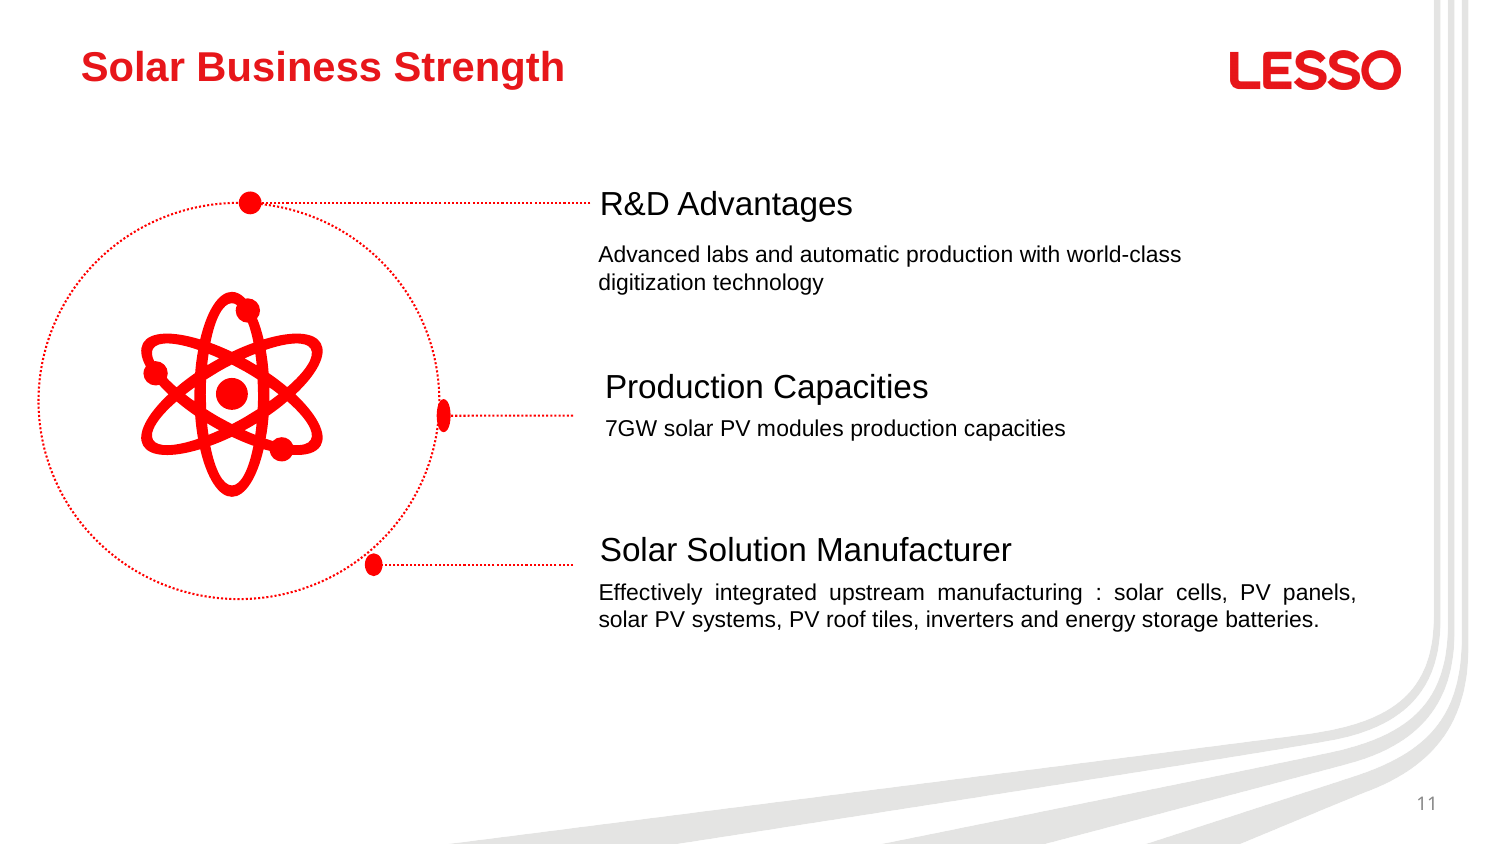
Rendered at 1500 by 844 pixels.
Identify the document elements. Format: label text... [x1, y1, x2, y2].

text_box 7GW solar PV modules production capacities [590, 406, 1183, 449]
text_box Solar Business Strength [66, 22, 760, 98]
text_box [437, 400, 573, 432]
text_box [365, 554, 573, 576]
text_box Production Capacities [590, 357, 1200, 413]
picture [16, 0, 1500, 844]
text_box [37, 201, 441, 601]
text_box Solar Solution Manufacturer [585, 520, 1195, 570]
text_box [239, 192, 591, 214]
text_box Effectively integrated upstream manufacturing : solar cells, PV panels, solar PV systems, PV roof tiles, inverters and energy storage batteries. [583, 570, 1372, 723]
slide_number 11 [1401, 782, 1453, 828]
text_box R&D Advantages [585, 175, 1195, 230]
text_box [140, 290, 324, 498]
text_box Advanced labs and automatic production with world-class digitization technology [583, 232, 1500, 303]
